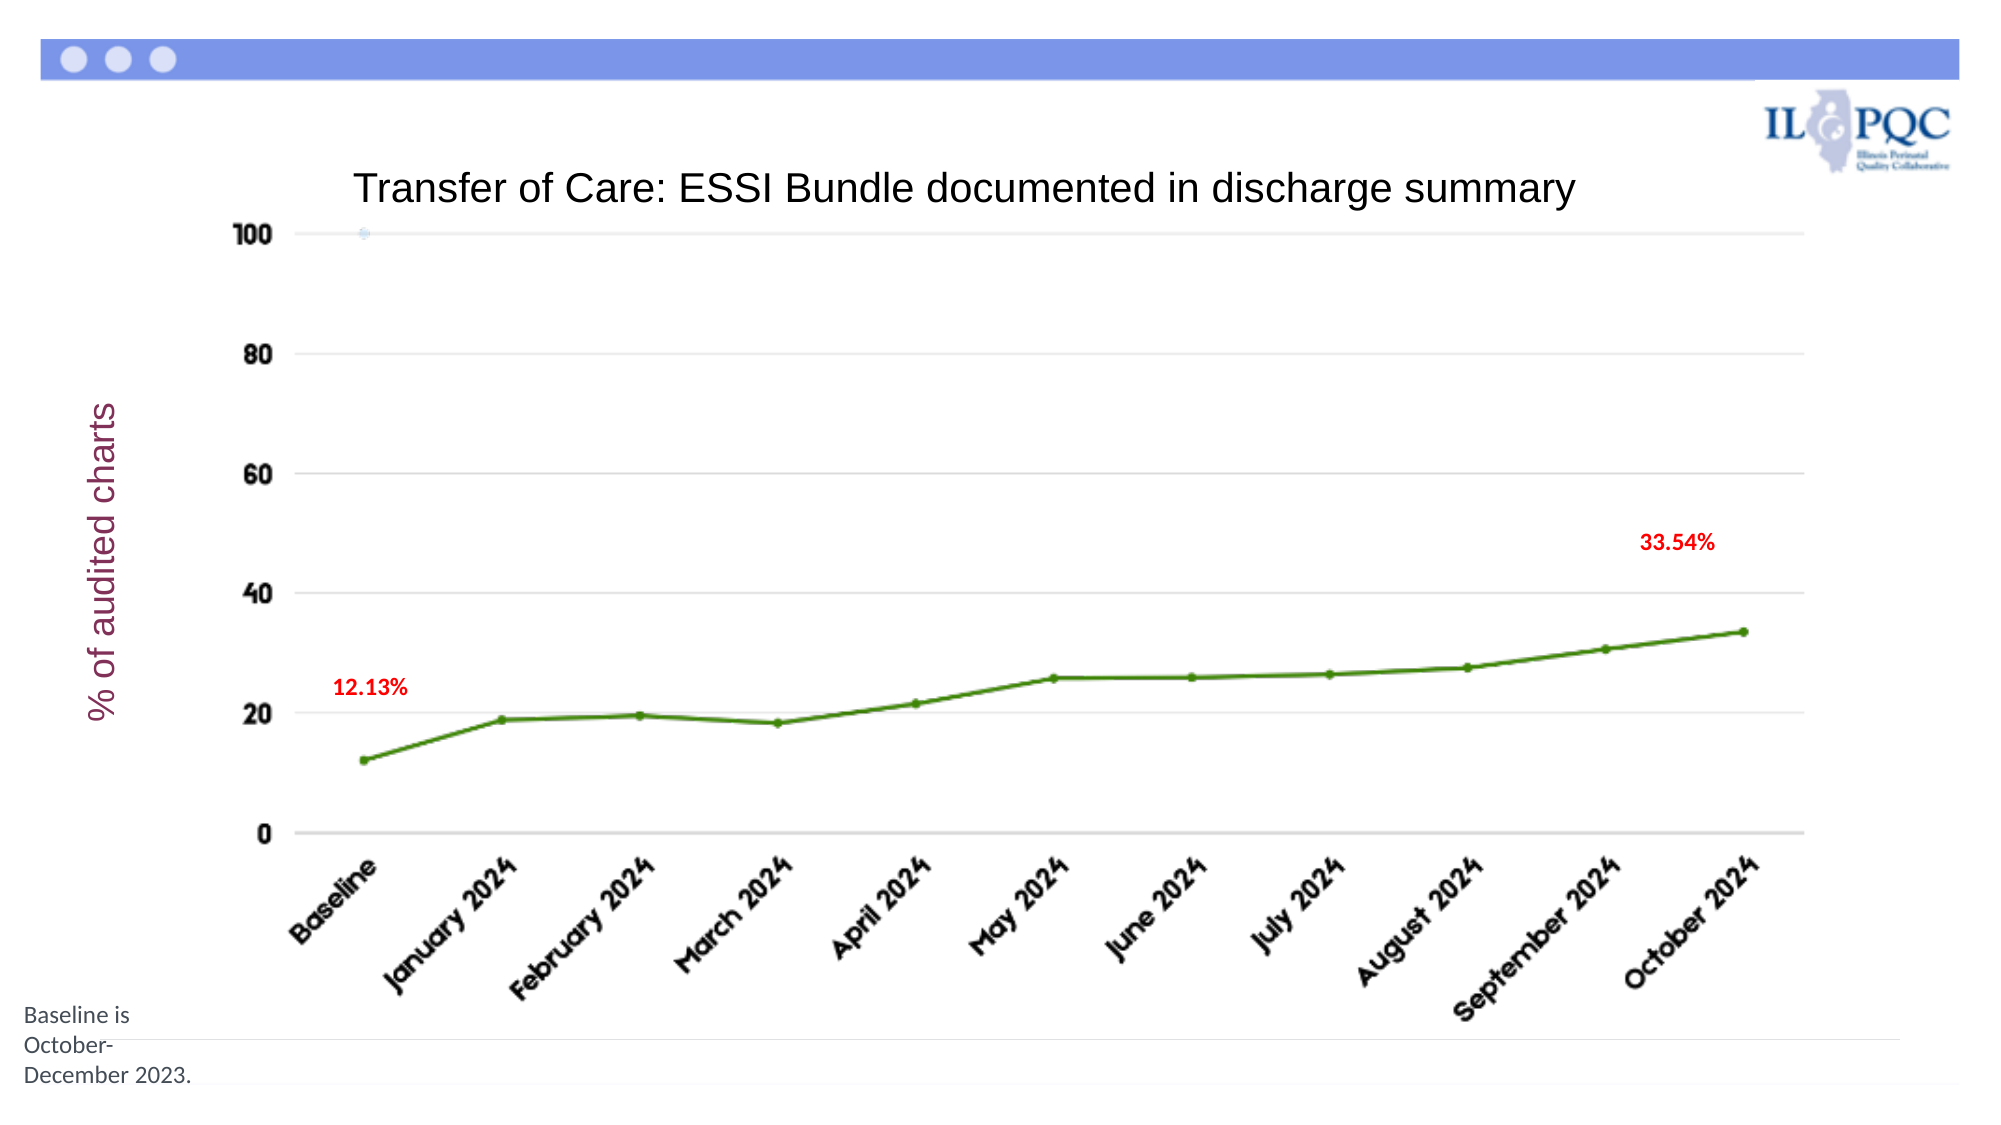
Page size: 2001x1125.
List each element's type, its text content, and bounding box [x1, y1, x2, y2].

text_box [40, 39, 1960, 990]
text_box Baseline is October-December 2023. [8, 990, 216, 1096]
table_header Transfer of Care: ESSI Bundle documented in discharge summary [175, 81, 1755, 257]
text_box [216, 184, 1960, 1085]
text_box [1156, 0, 2000, 303]
picture [196, 196, 1805, 1030]
text_box % of audited charts [67, 399, 122, 726]
text_box [1755, 80, 1960, 184]
